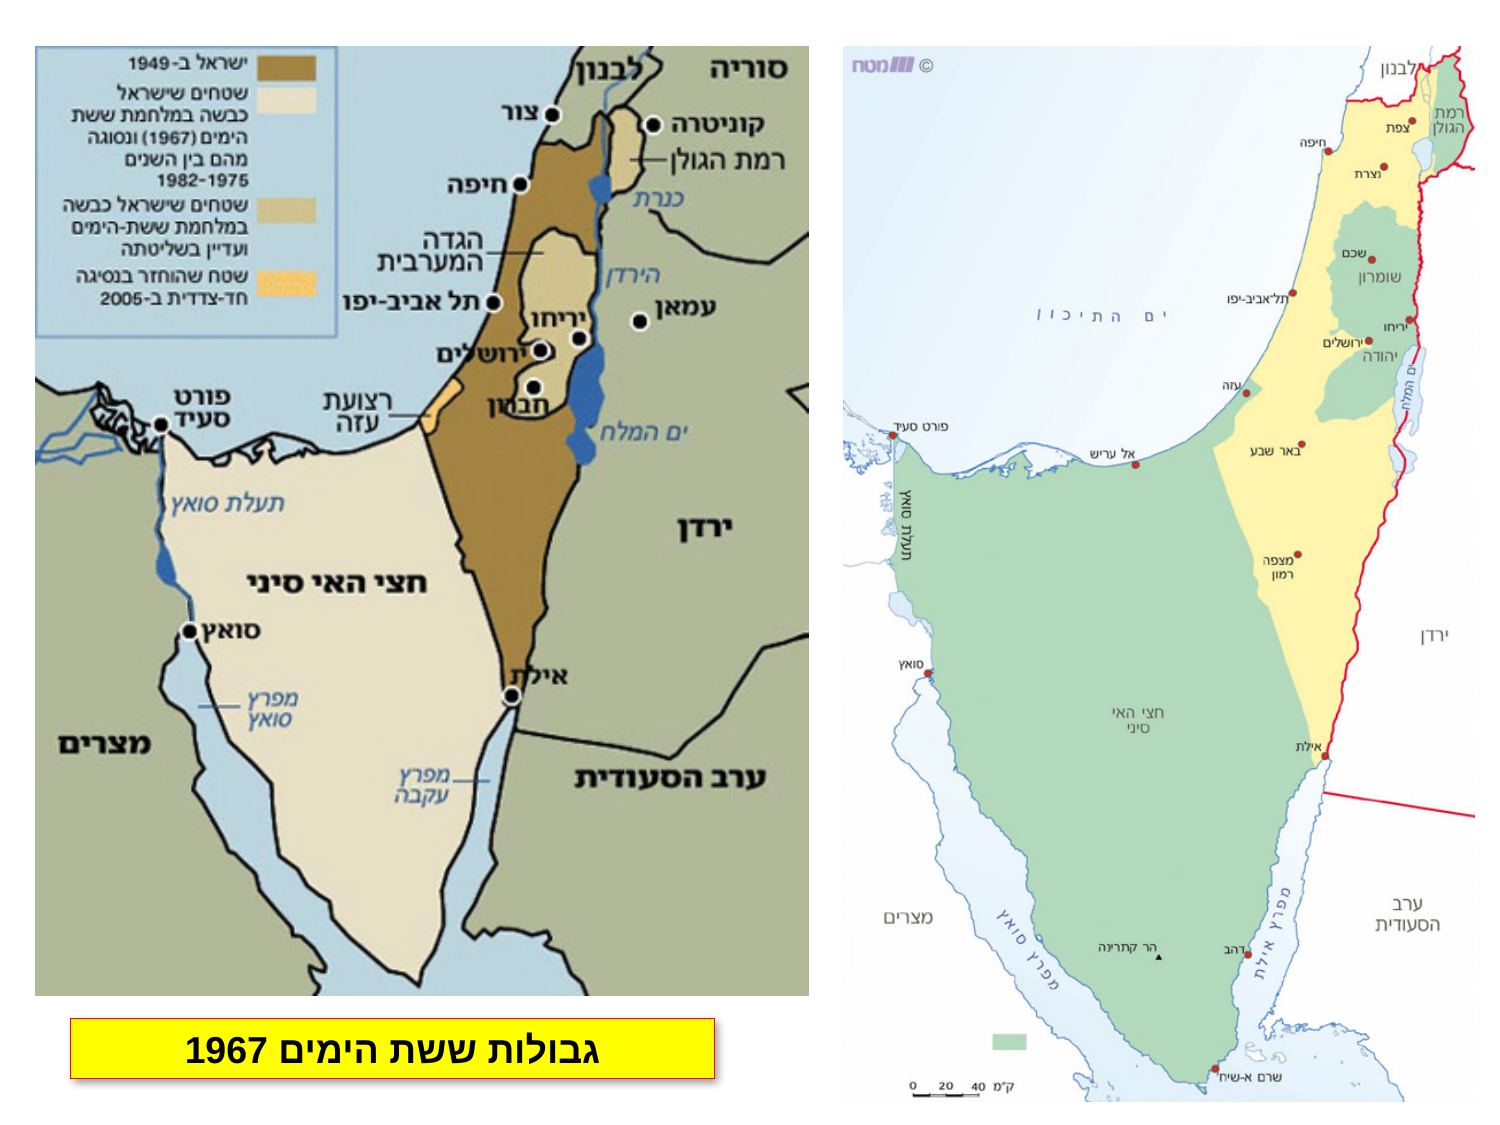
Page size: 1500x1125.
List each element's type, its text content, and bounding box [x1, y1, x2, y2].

picture [843, 46, 1476, 1102]
picture [34, 46, 809, 997]
text_box גבולות ששת הימים 1967 [70, 1018, 715, 1079]
